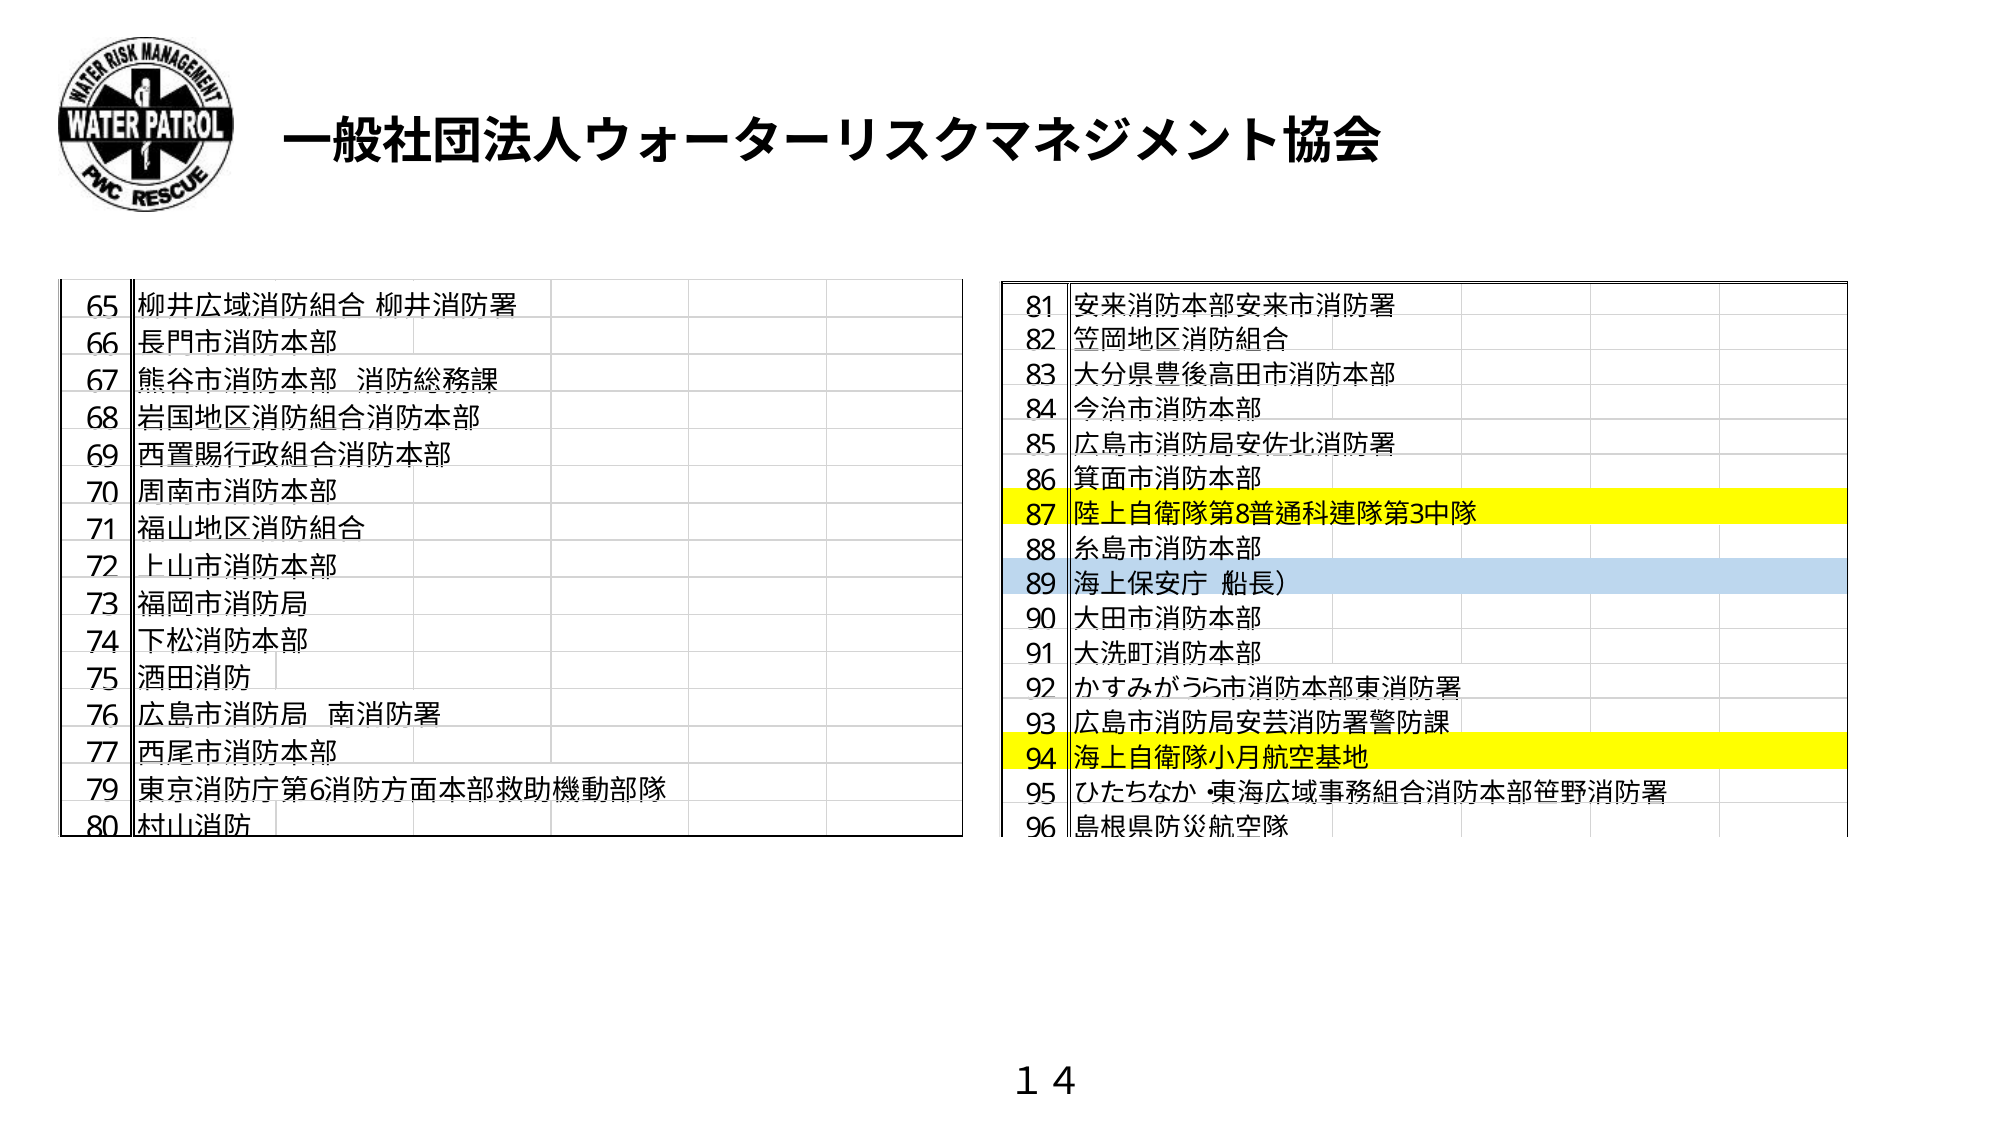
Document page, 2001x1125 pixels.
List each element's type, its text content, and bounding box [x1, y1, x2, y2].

picture [58, 278, 965, 839]
picture [58, 37, 234, 212]
text_box １４ [993, 1049, 1099, 1110]
picture [999, 281, 1850, 839]
text_box 一般社団法人ウォーターリスクマネジメント協会 [267, 101, 1398, 176]
